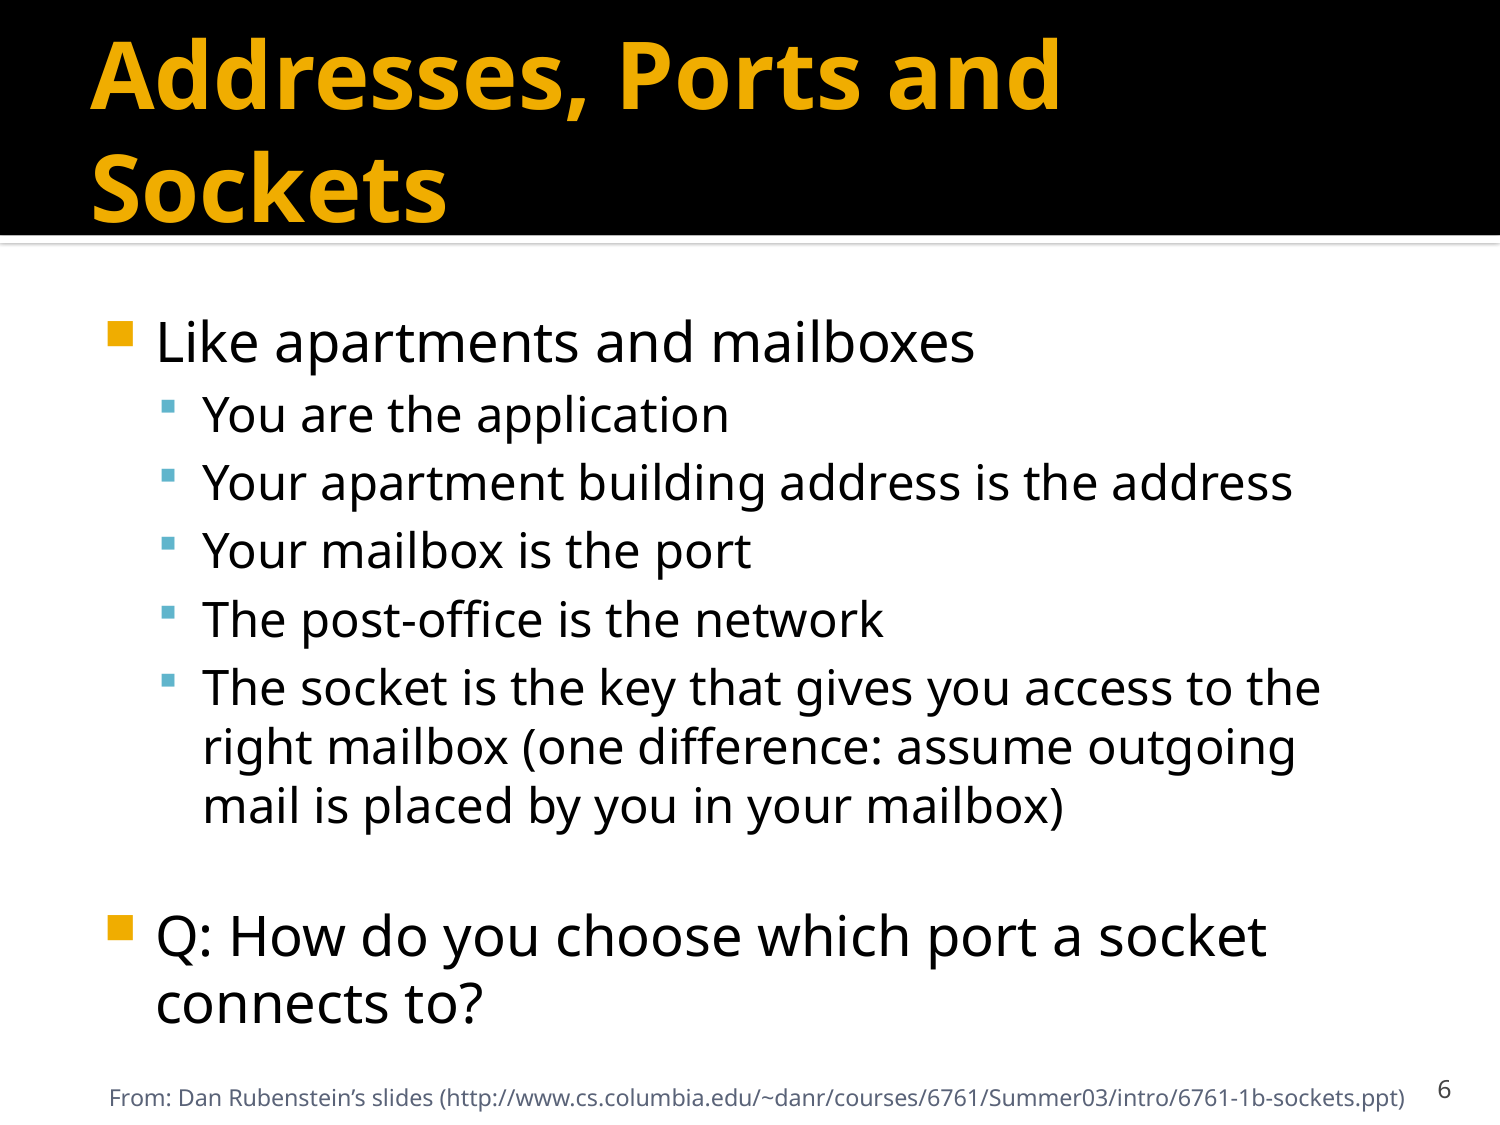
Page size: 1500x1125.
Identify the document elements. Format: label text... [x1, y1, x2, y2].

title Addresses, Ports and Sockets [75, 25, 1425, 231]
slide_number 6 [1425, 1062, 1467, 1108]
list Like apartments and mailboxes You are the application Your apartment building address is the address Your mailbox is the port The post-office is the network The socket is the key that gives you access to the right mailbox (one difference: assume outgoing mail is placed by you in your mailbox) Q: How do you choose which port a socket connects to? [75, 291, 1425, 1050]
text_box From: Dan Rubenstein’s slides (http://www.cs.columbia.edu/~danr/courses/6761/Summer03/intro/6761-1b-sockets.ppt) [74, 1062, 1425, 1125]
